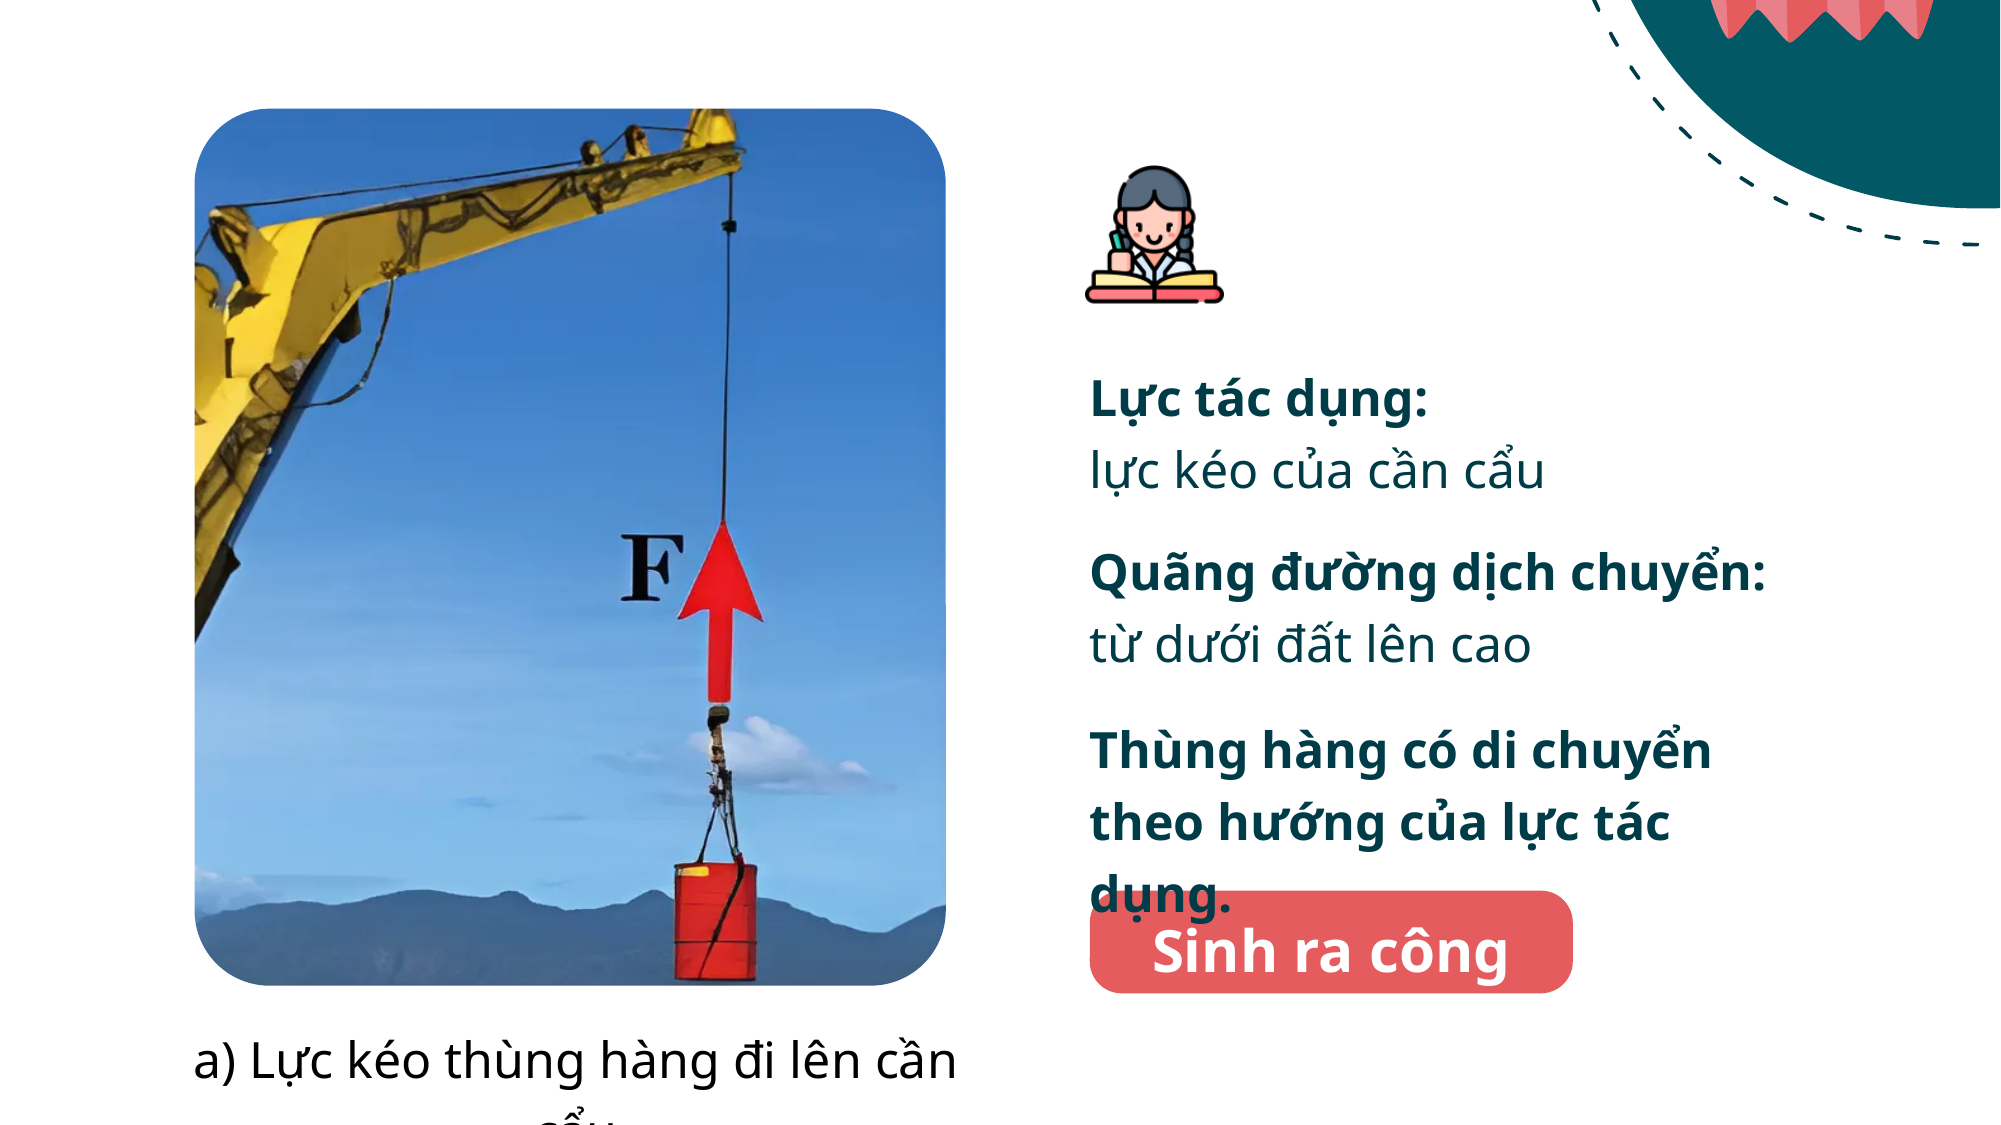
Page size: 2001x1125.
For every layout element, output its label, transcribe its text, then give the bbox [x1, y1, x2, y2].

text_box Thùng hàng có di chuyển theo hướng của lực tác dụng. [1089, 706, 1806, 923]
text_box Lực tác dụng: lực kéo của cần cẩu [1089, 354, 1770, 499]
picture [194, 108, 946, 986]
text_box a) Lực kéo thùng hàng đi lên cần cẩu [152, 1016, 1000, 1125]
picture [1084, 164, 1224, 304]
text_box Sinh ra công [1089, 923, 1573, 994]
text_box Quãng đường dịch chuyển: từ dưới đất lên cao [1089, 528, 1770, 673]
